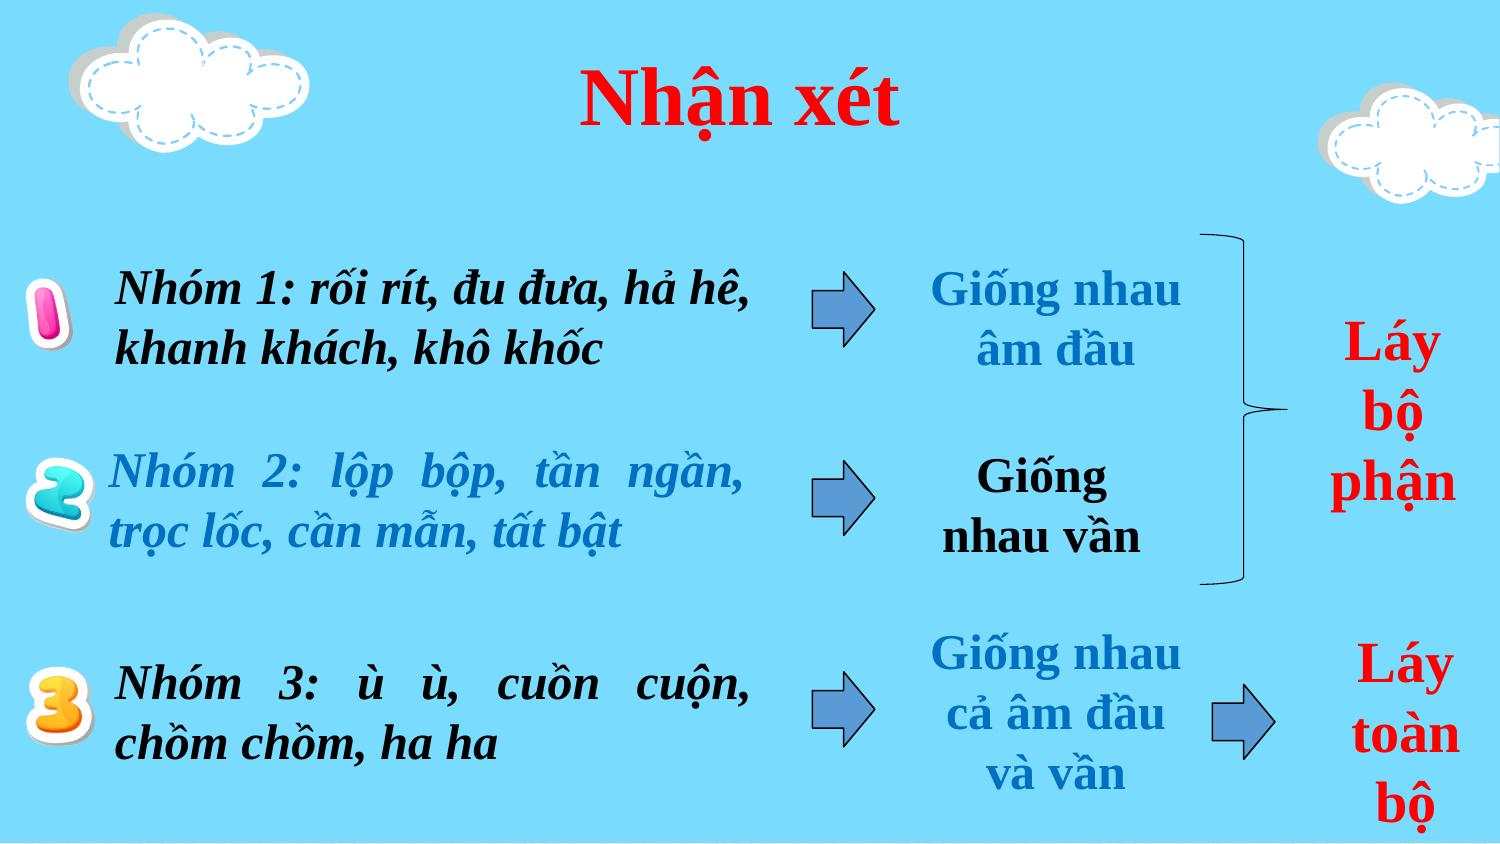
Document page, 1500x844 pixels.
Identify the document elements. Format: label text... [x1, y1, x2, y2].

text_box [812, 671, 875, 747]
picture [25, 666, 95, 747]
text_box [812, 460, 875, 536]
text_box Láy bộ phận [1299, 294, 1488, 520]
text_box [1212, 684, 1275, 760]
picture [25, 457, 95, 533]
text_box Nhận xét [564, 34, 916, 150]
text_box Nhóm 1: rối rít, đu đưa, hả hê, khanh khách, khô khốc [99, 246, 768, 328]
text_box Nhóm 2: lộp bộp, tần ngần, trọc lốc, cần mẫn, tất bật [93, 429, 761, 510]
text_box [812, 271, 875, 347]
text_box Giống nhau vần [912, 435, 1171, 571]
text_box Láy toàn bộ [1312, 616, 1500, 842]
text_box Giống nhau cả âm đầu và vần [912, 612, 1200, 808]
text_box [1199, 233, 1288, 585]
text_box Nhóm 3: ù ù, cuồn cuộn, chồm chồm, ha ha [99, 642, 768, 723]
text_box Giống nhau âm đầu [912, 247, 1199, 383]
picture [25, 278, 73, 352]
